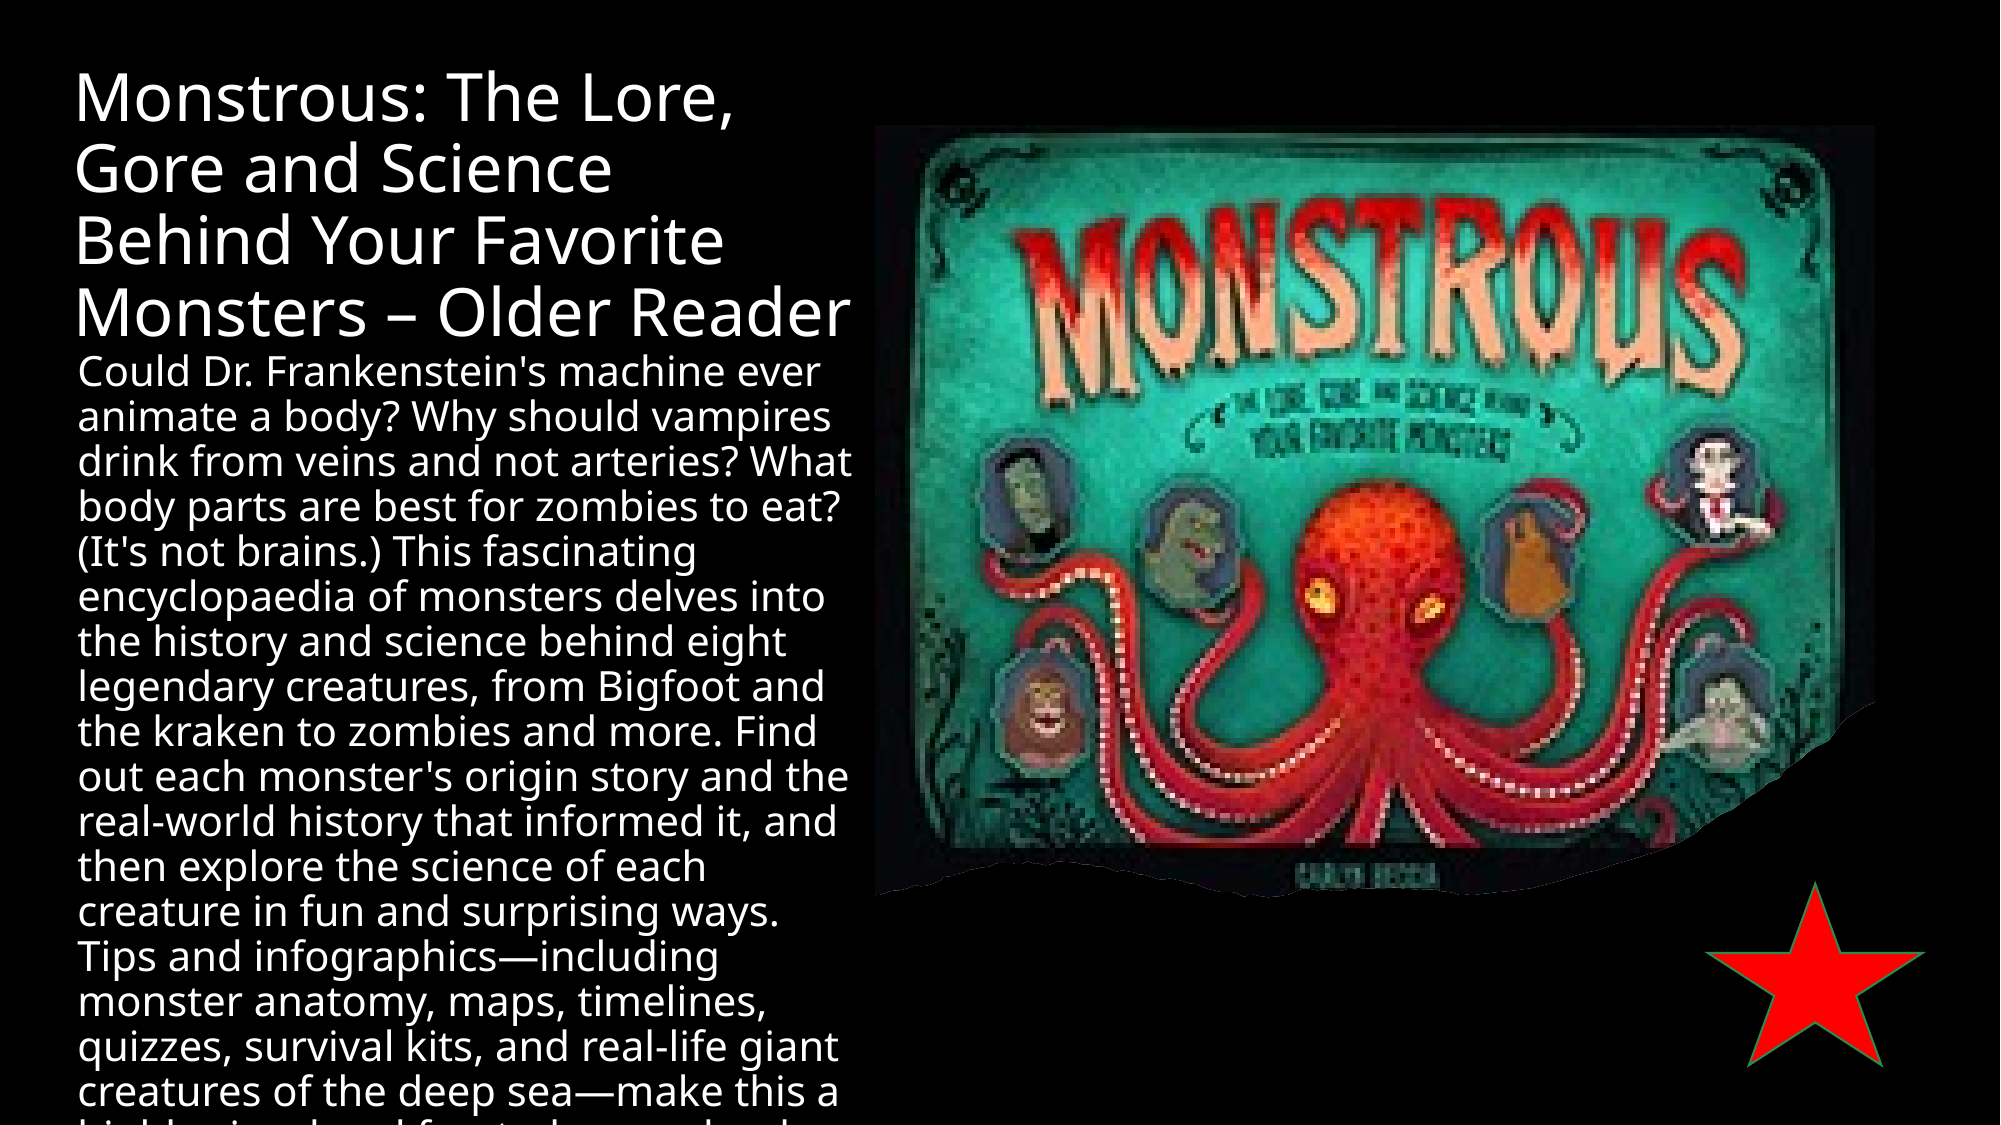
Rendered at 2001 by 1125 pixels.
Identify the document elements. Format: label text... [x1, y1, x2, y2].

picture [874, 124, 1875, 898]
title Monstrous: The Lore, Gore and Science Behind Your Favorite Monsters – Older Reader [58, 56, 875, 264]
list Could Dr. Frankenstein's machine ever animate a body? Why should vampires drink from veins and not arteries? What body parts are best for zombies to eat? (It's not brains.) This fascinating encyclopaedia of monsters delves into the history and science behind eight legendary creatures, from Bigfoot and the kraken to zombies and more. Find out each monster's origin story and the real-world history that informed it, and then explore the science of each creature in fun and surprising ways. Tips and infographics―including monster anatomy, maps, timelines, quizzes, survival kits, and real-life giant creatures of the deep sea―make this a highly visual and fun-to-browse book. [62, 342, 871, 1020]
text_box [1704, 898, 1926, 1068]
text_box [0, 0, 2000, 1125]
